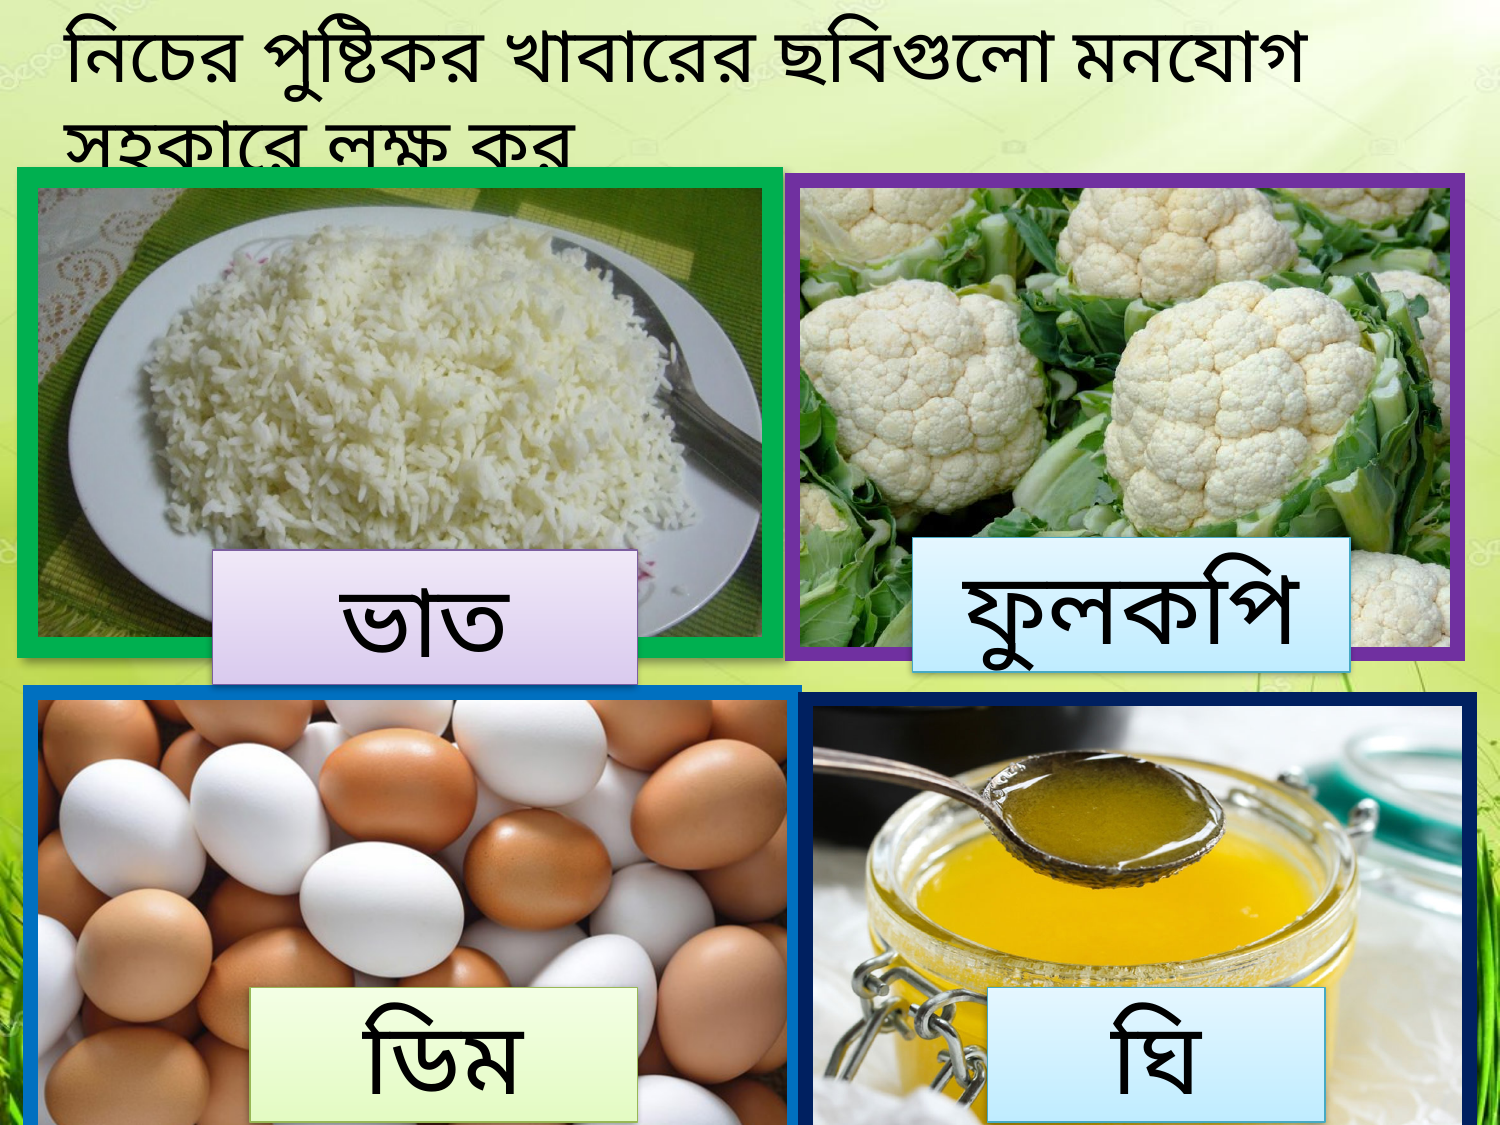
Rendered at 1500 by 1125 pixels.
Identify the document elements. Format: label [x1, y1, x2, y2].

picture [0, 0, 1500, 1125]
text_box [37, 187, 1463, 1125]
